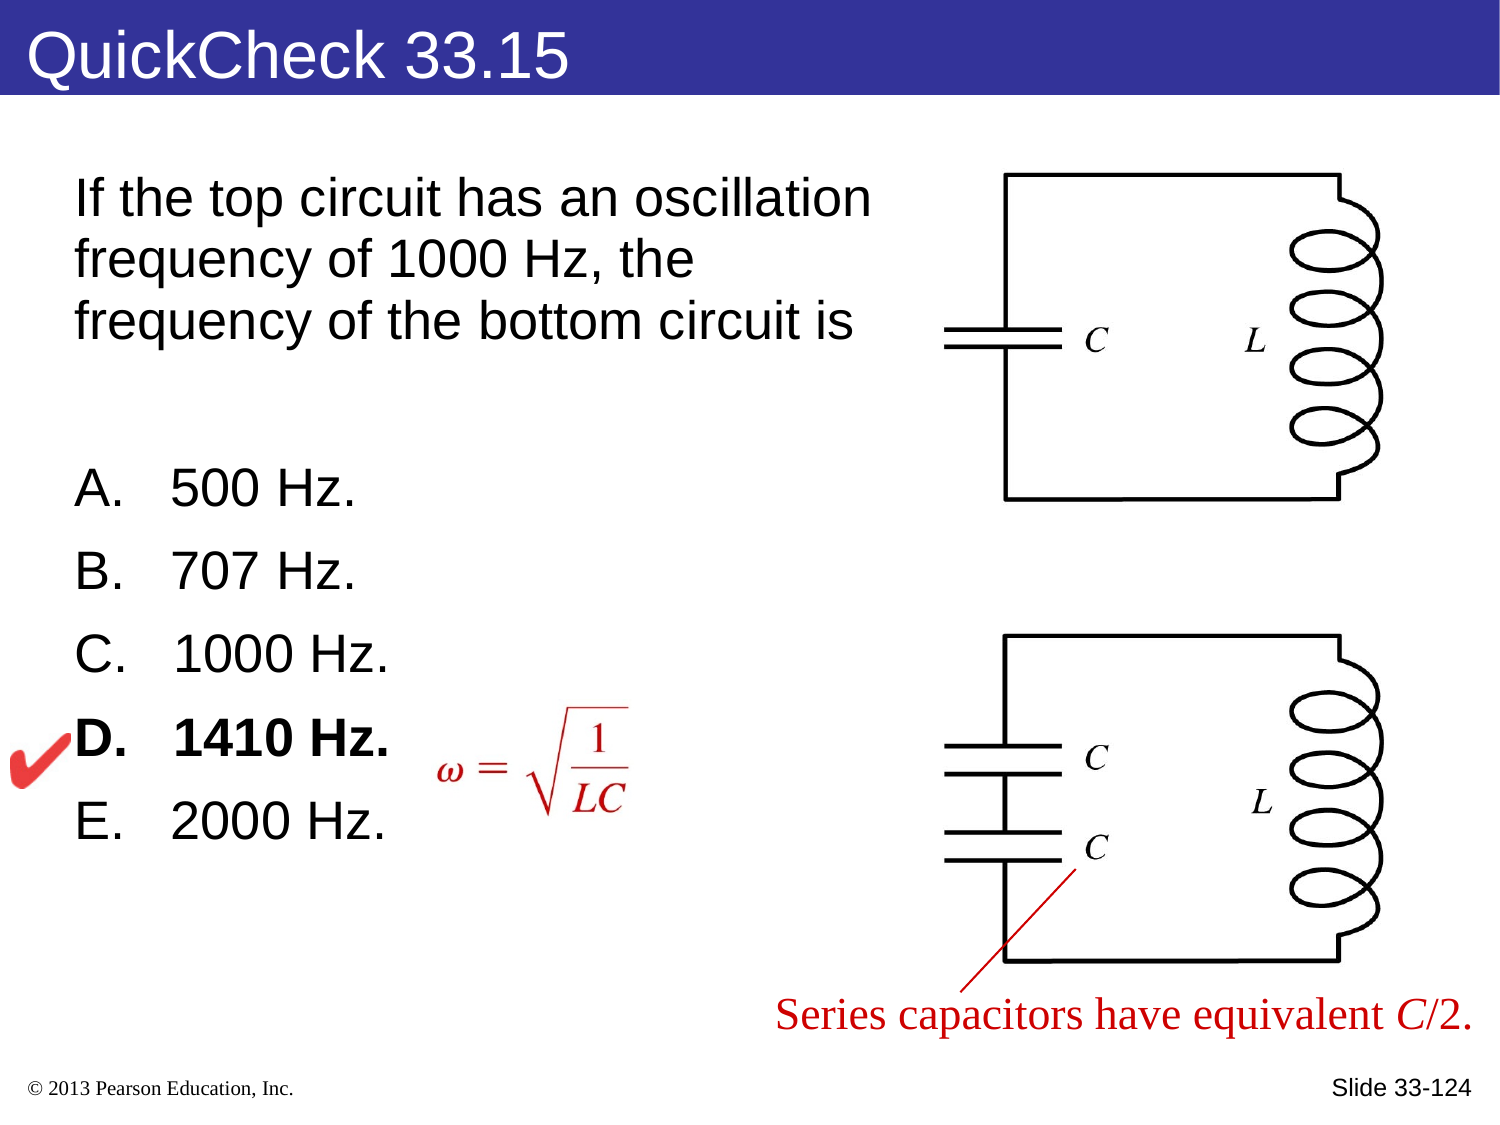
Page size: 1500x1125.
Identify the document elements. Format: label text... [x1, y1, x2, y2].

text_box Slide 33-124 [1287, 1064, 1488, 1103]
text_box QuickCheck 33.15 [12, 14, 613, 89]
picture [920, 168, 1438, 967]
text_box Series capacitors have equivalent C/2. [761, 977, 1488, 1046]
text_box If the top circuit has an oscillation frequency of 1000 Hz, the frequency of the bottom circuit is 500 Hz. 707 Hz. 1000 Hz. 1410 Hz. 2000 Hz. [74, 166, 894, 896]
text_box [10, 733, 71, 789]
picture [431, 699, 636, 822]
